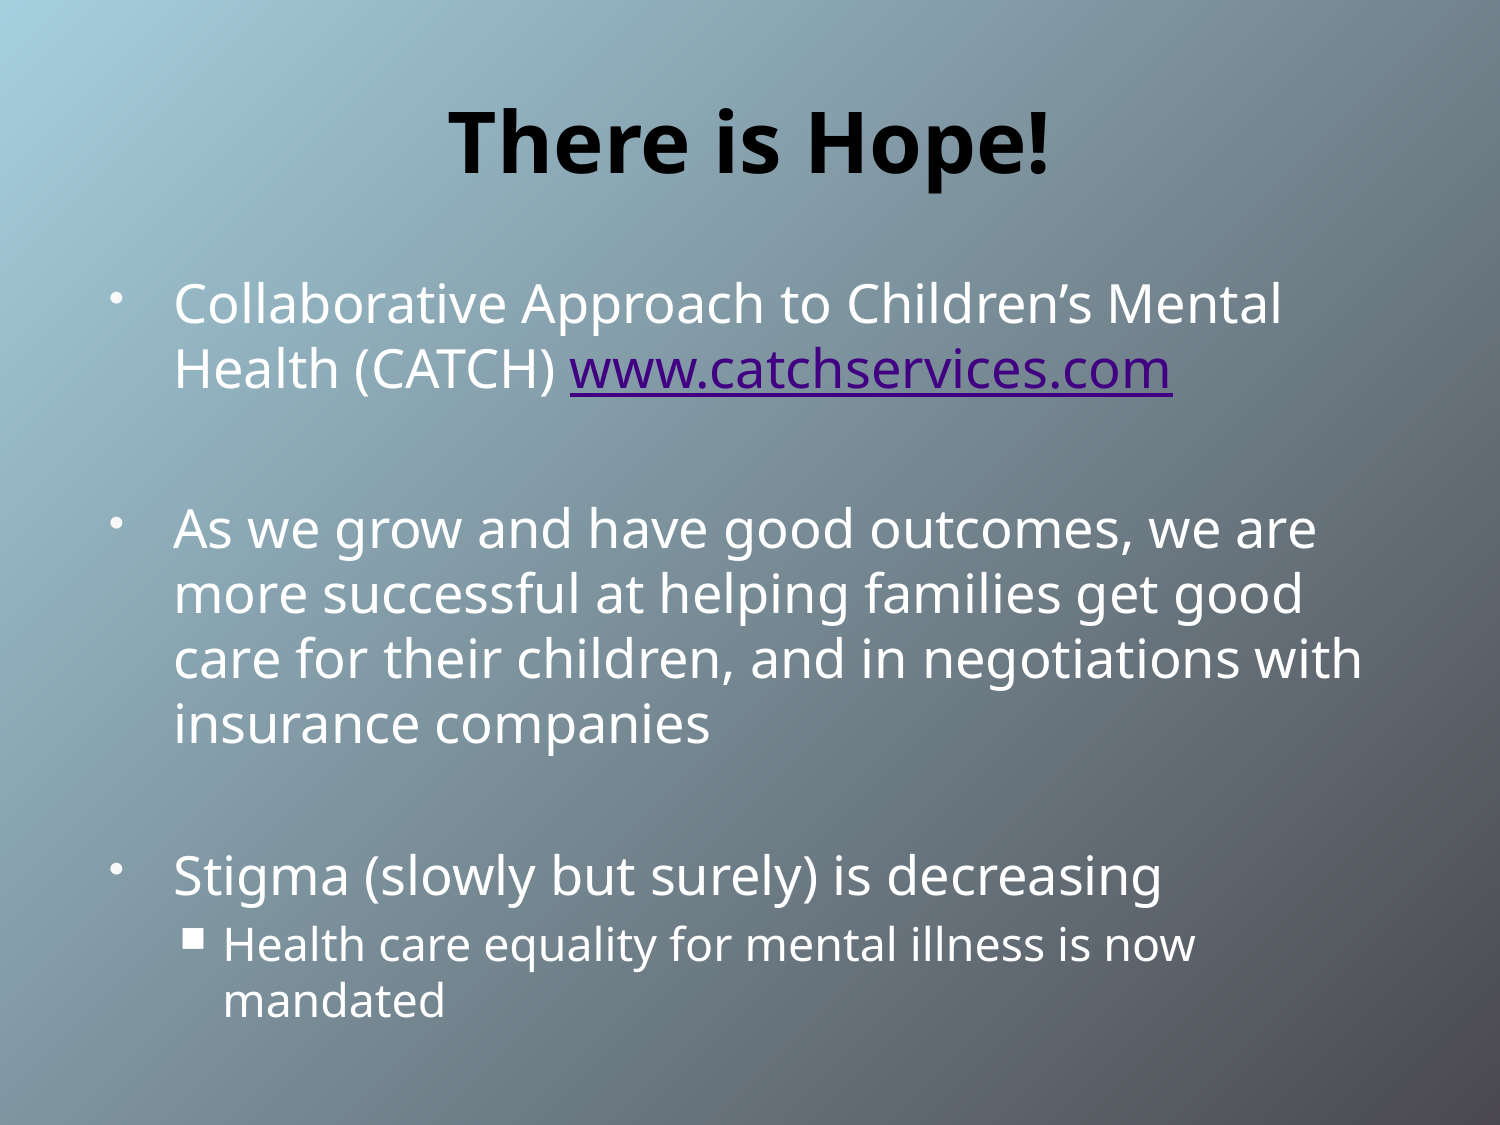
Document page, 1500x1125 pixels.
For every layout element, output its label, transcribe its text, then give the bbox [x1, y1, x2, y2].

title There is Hope! [75, 45, 1425, 233]
list Collaborative Approach to Children’s Mental Health (CATCH) www.catchservices.com As we grow and have good outcomes, we are more successful at helping families get good care for their children, and in negotiations with insurance companies Stigma (slowly but surely) is decreasing Health care equality for mental illness is now mandated [75, 262, 1425, 1035]
